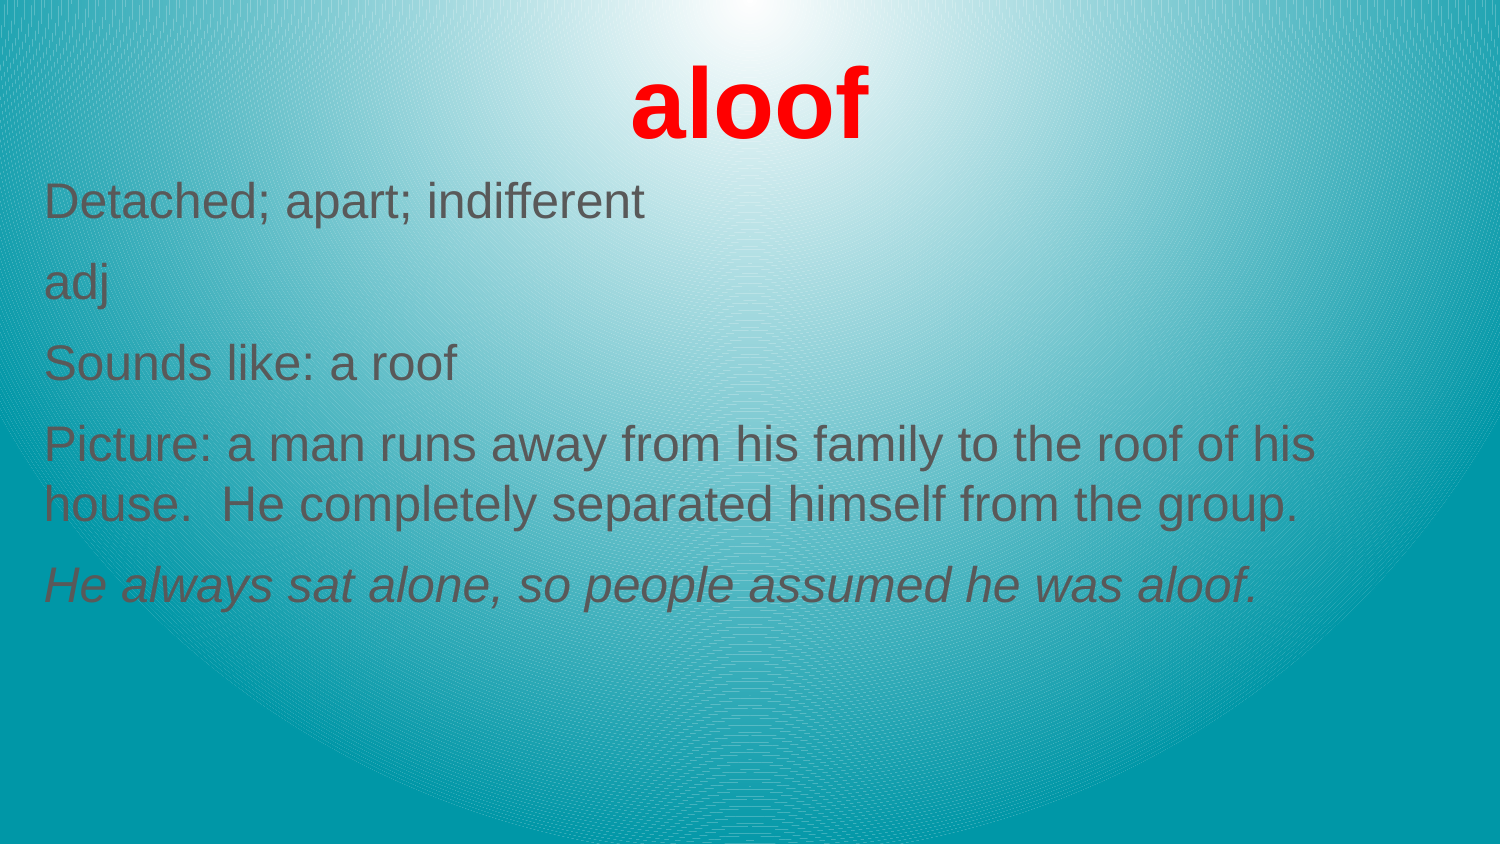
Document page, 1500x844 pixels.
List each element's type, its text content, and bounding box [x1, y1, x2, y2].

list Detached; apart; indifferent adj Sounds like: a roof Picture: a man runs away from his family to the roof of his house. He completely separated himself from the group. He always sat alone, so people assumed he was aloof. [28, 153, 1487, 750]
title aloof [51, 23, 1449, 118]
